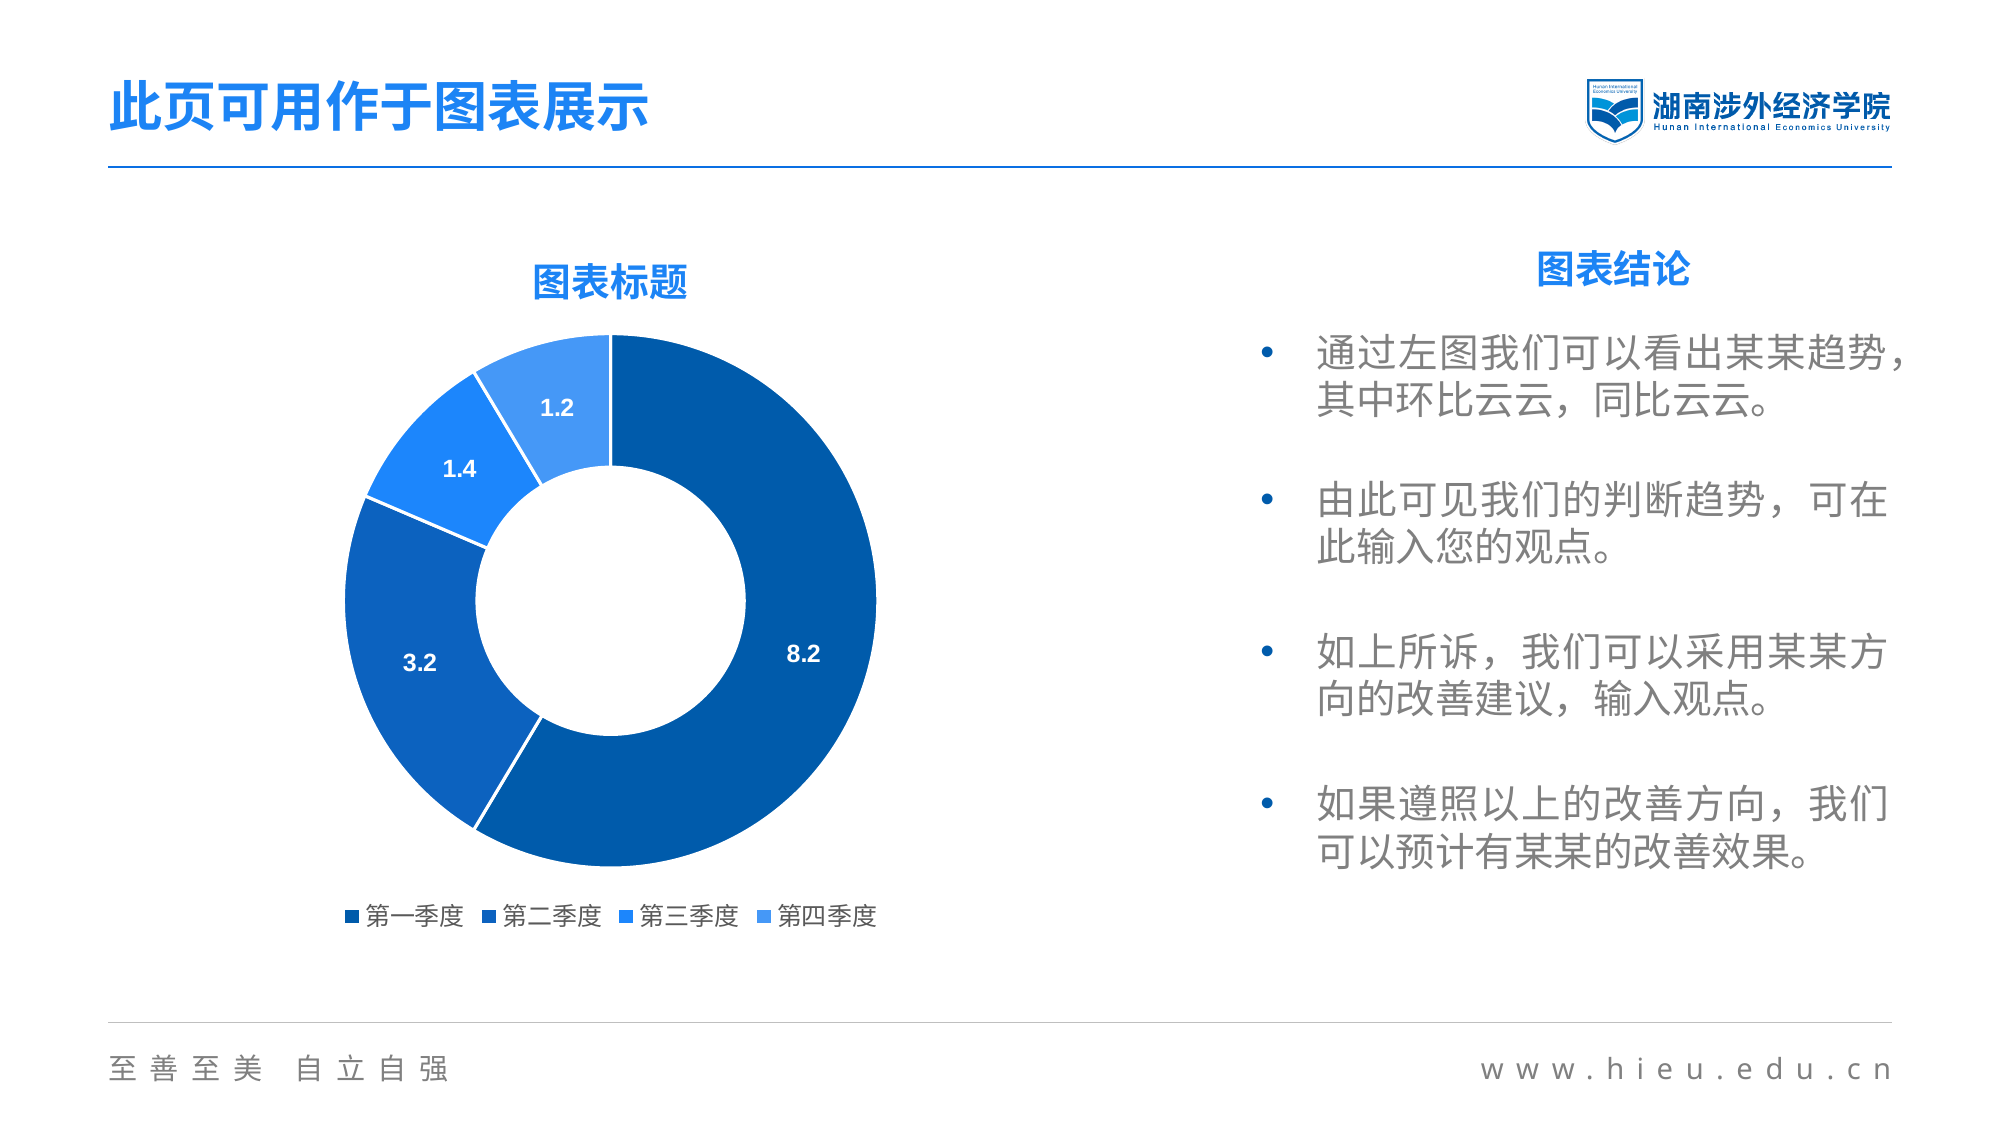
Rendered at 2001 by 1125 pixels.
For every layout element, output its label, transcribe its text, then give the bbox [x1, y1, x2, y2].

text_box 通过左图我们可以看出某某趋势，其中环比云云，同比云云。 [1260, 320, 1890, 431]
picture [1585, 77, 1890, 146]
list 此页可用作于图表展示 [108, 71, 895, 147]
text_box 如果遵照以上的改善方向，我们可以预计有某某的改善效果。 [1260, 771, 1890, 882]
text_box 图表结论 [1426, 237, 1802, 299]
text_box 如上所诉，我们可以采用某某方向的改善建议，输入观点。 [1260, 619, 1890, 730]
chart [85, 217, 1136, 940]
text_box 由此可见我们的判断趋势，可在此输入您的观点。 [1260, 467, 1890, 578]
